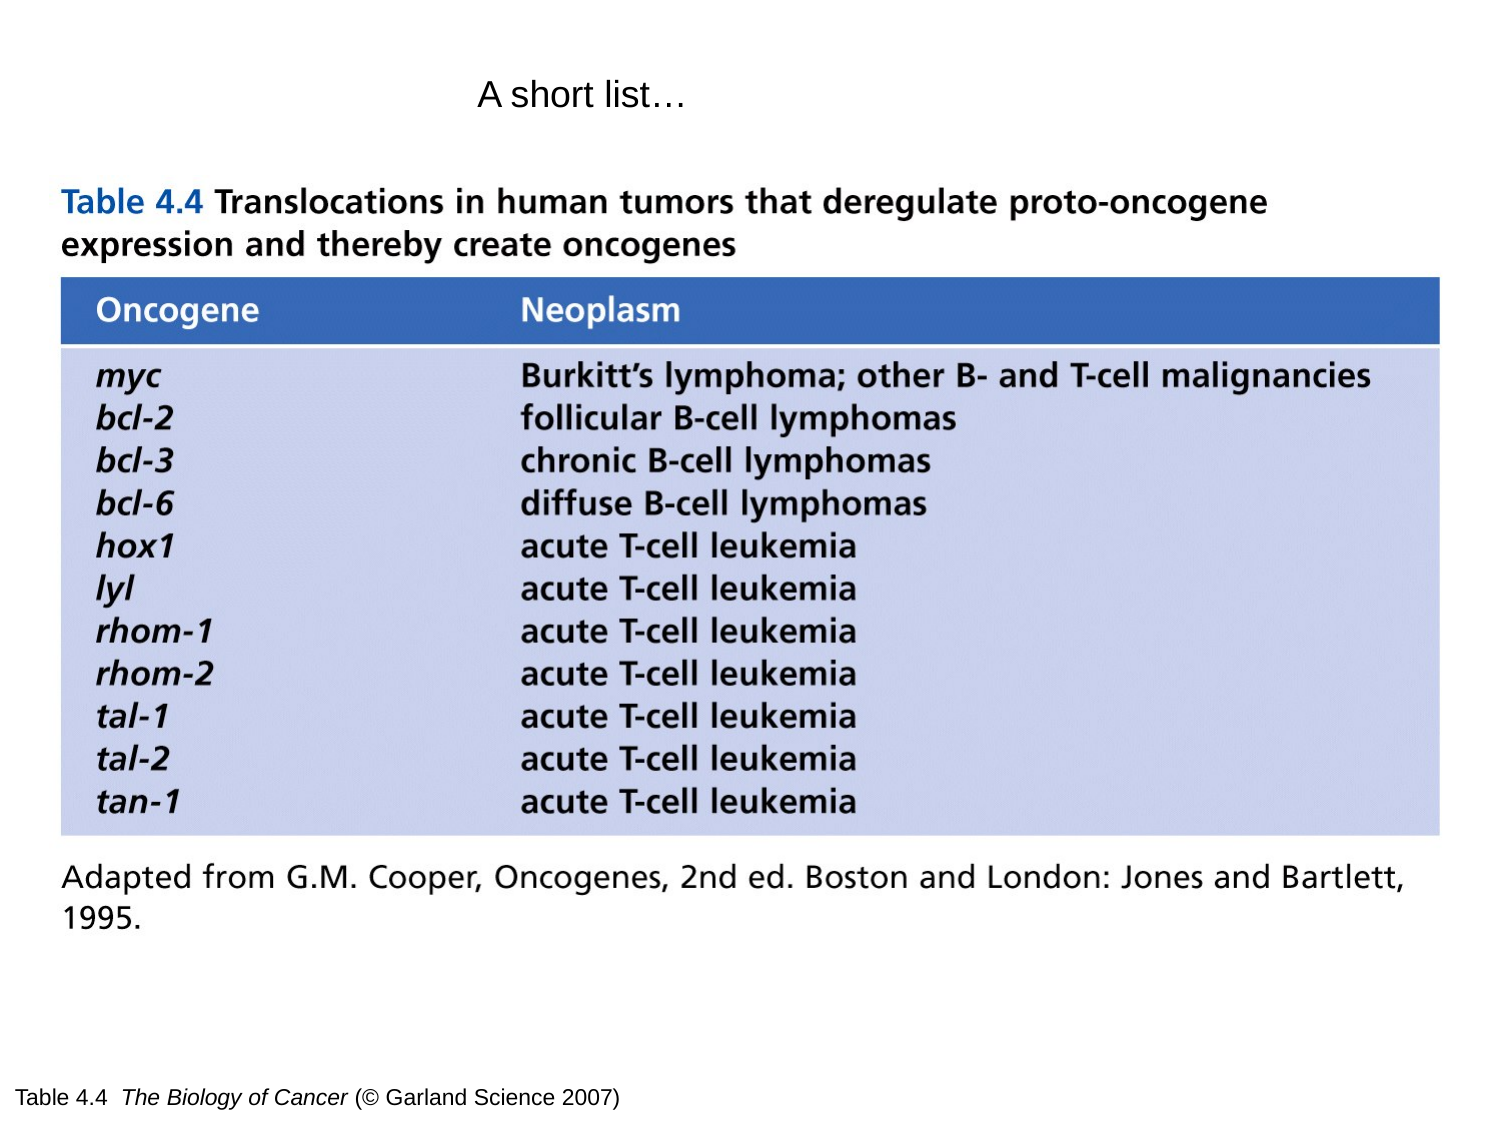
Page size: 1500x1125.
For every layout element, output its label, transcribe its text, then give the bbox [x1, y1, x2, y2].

text_box Table 4.4 The Biology of Cancer (© Garland Science 2007) [0, 1074, 1488, 1118]
text_box A short list… [462, 62, 875, 123]
picture [49, 175, 1451, 950]
